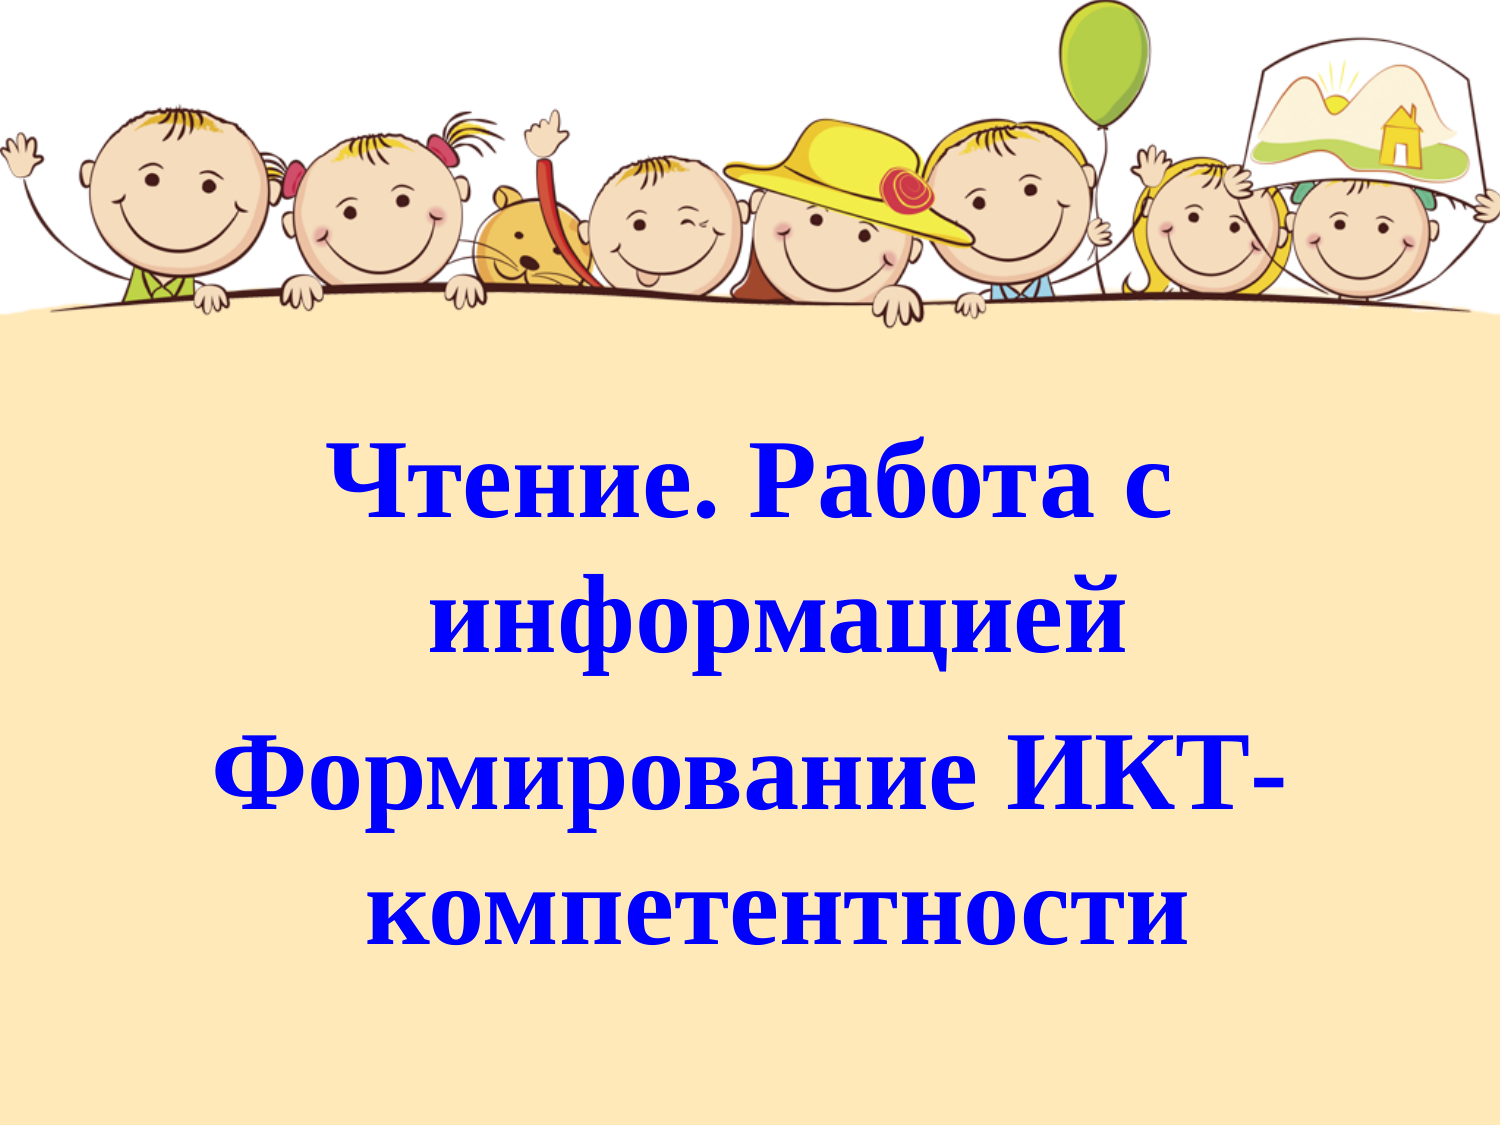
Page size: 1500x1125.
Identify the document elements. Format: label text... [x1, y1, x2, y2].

picture [0, 0, 1500, 1125]
list Чтение. Работа с информацией Формирование ИКТ- компетентности [74, 396, 1426, 1125]
